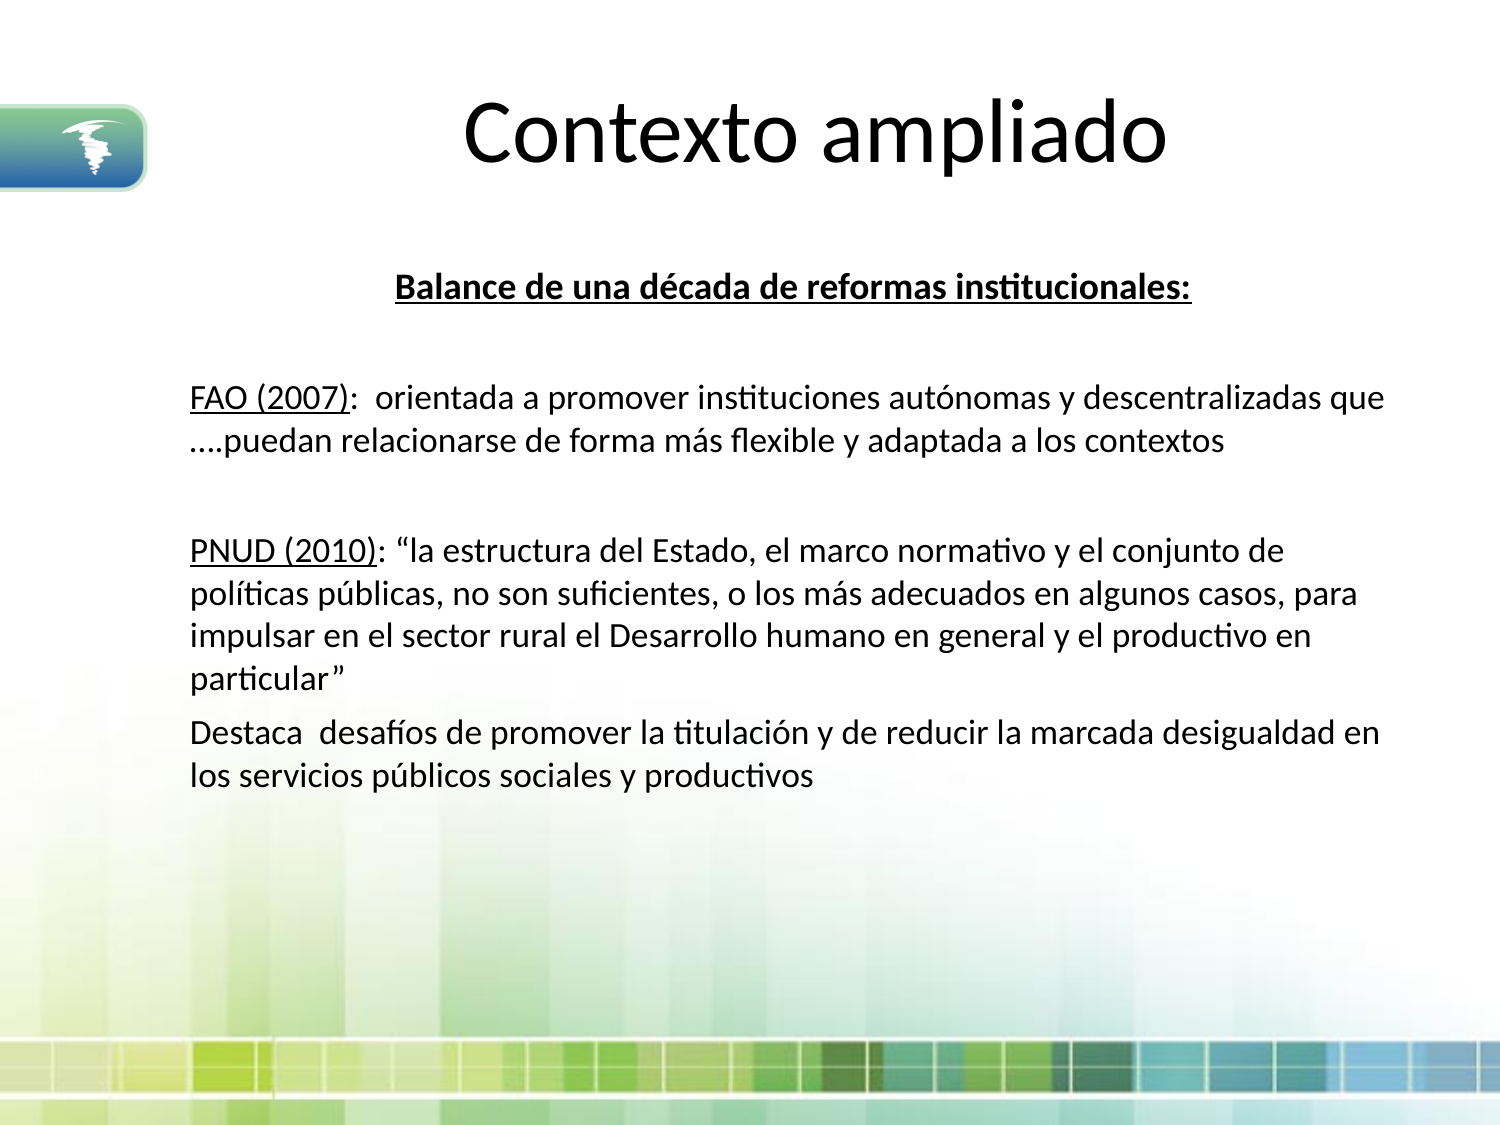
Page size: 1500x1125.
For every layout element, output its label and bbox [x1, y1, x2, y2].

picture [0, 0, 1500, 1125]
text_box [0, 103, 149, 192]
